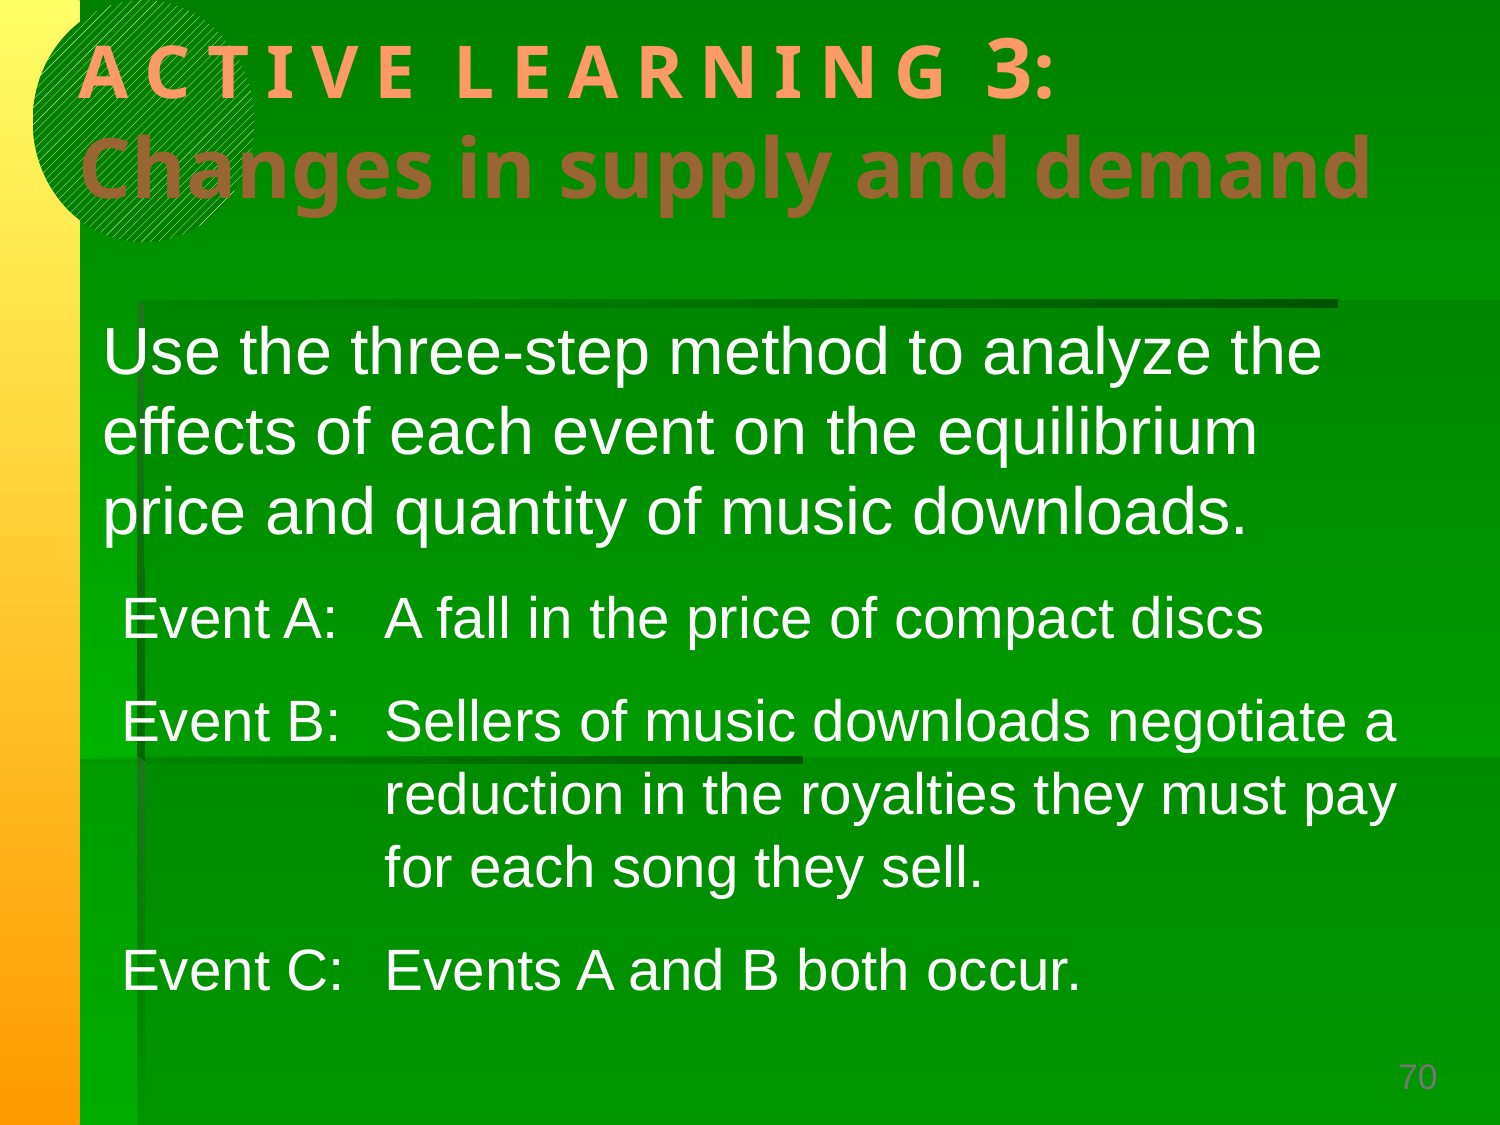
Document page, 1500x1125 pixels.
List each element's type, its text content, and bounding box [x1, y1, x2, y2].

text_box 70 [1383, 1044, 1484, 1106]
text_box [0, 0, 255, 1125]
list Use the three-step method to analyze the effects of each event on the equilibrium price and quantity of music downloads. Event A: A fall in the price of compact discs Event B: Sellers of music downloads negotiate a reduction in the royalties they must pay for each song they sell. Event C: Events A and B both occur. [259, 299, 1438, 1044]
title A C T I V E L E A R N I N G 3: Changes in supply and demand [259, 28, 1414, 203]
